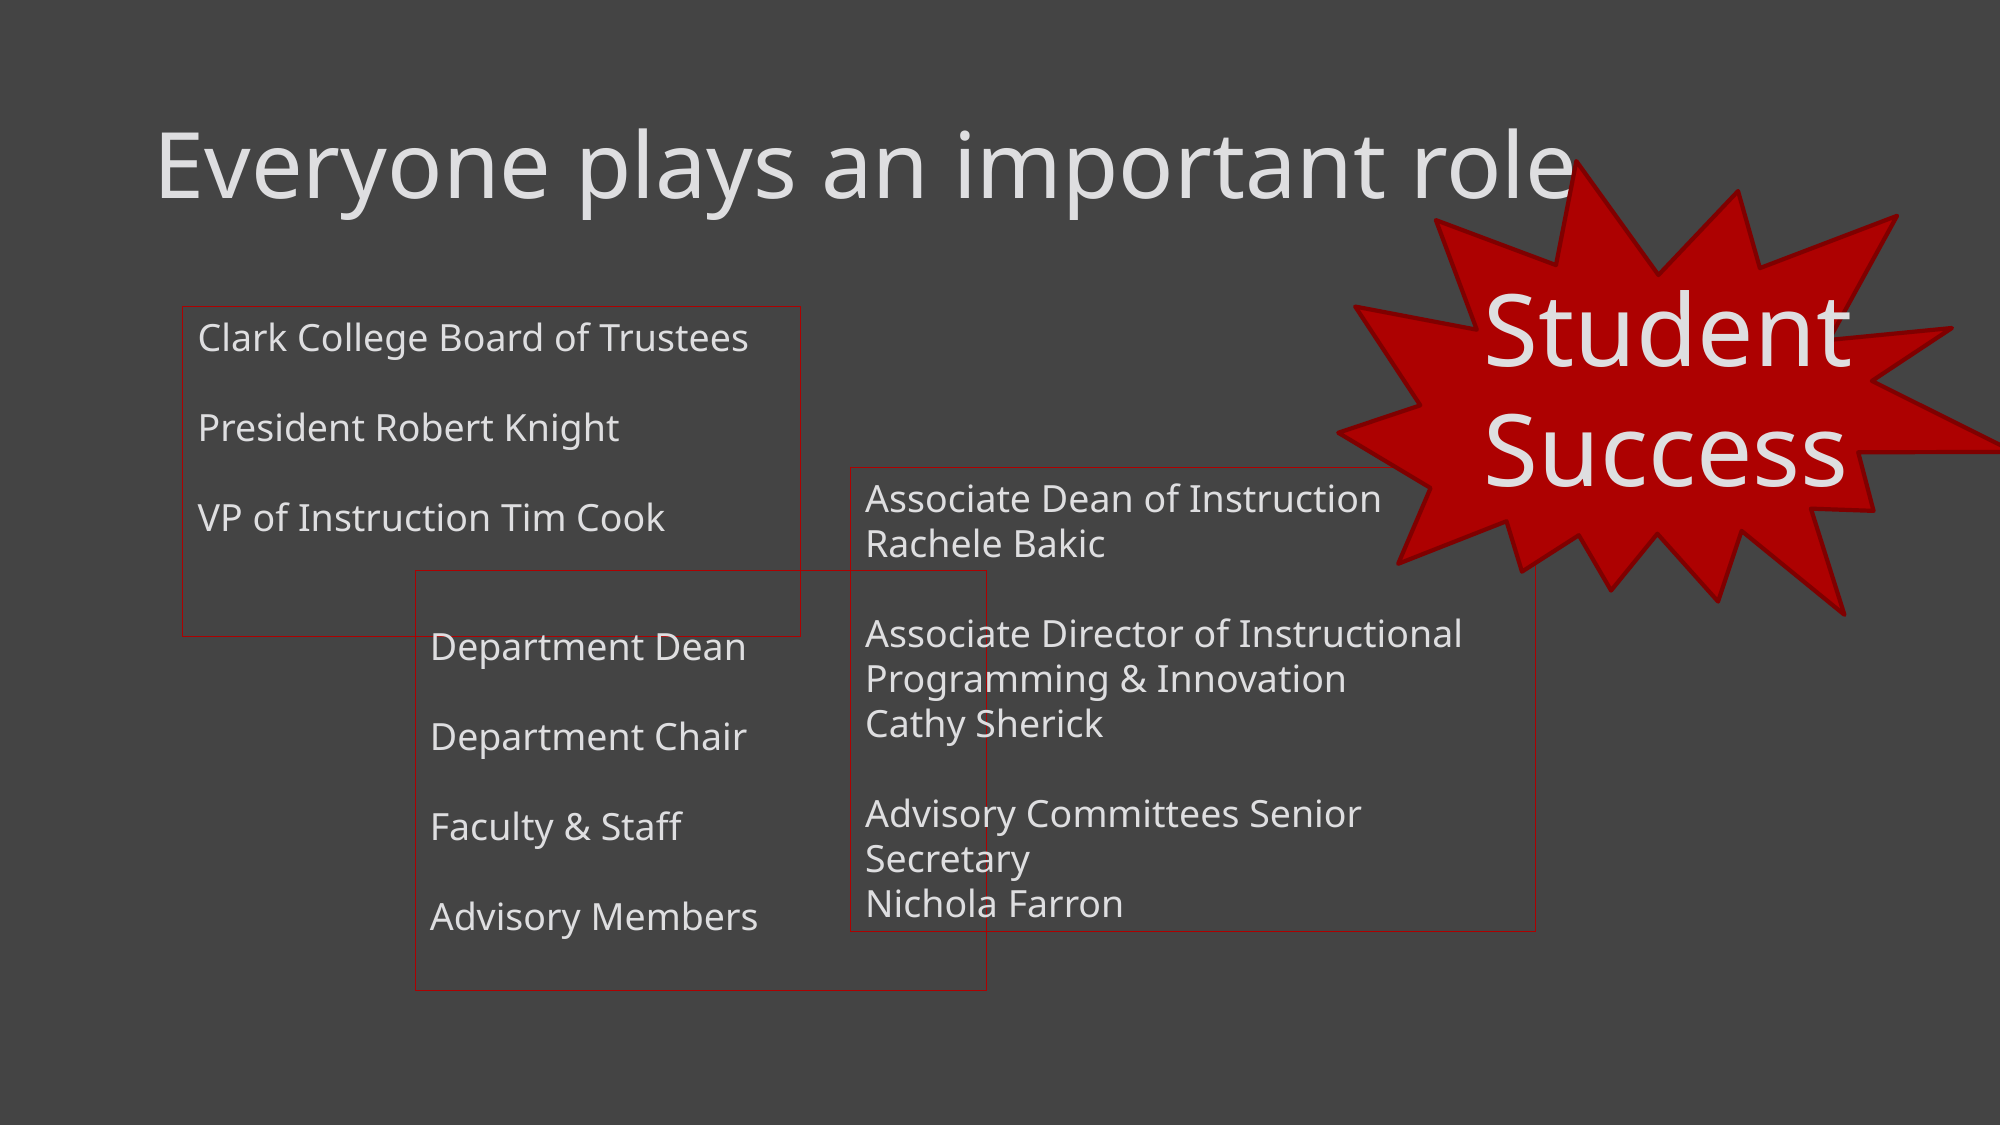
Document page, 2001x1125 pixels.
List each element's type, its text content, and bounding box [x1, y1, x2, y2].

text_box Student Success [1469, 258, 1980, 514]
text_box [1671, 189, 1760, 258]
title Everyone plays an important role [138, 60, 1864, 278]
text_box [1555, 159, 1649, 258]
text_box [1336, 304, 1847, 617]
text_box Associate Dean of Instruction Rachele Bakic Associate Director of Instructional Programming & Innovation Cathy Sherick Advisory Committees Senior Secretary Nichola Farron [850, 467, 1536, 932]
text_box [1980, 432, 2000, 455]
text_box [1780, 213, 1899, 258]
text_box [1433, 218, 1544, 315]
text_box Department Dean Department Chair Faculty & Staff Advisory Members [415, 570, 987, 991]
text_box Clark College Board of Trustees President Robert Knight VP of Instruction Tim Cook [182, 306, 801, 637]
